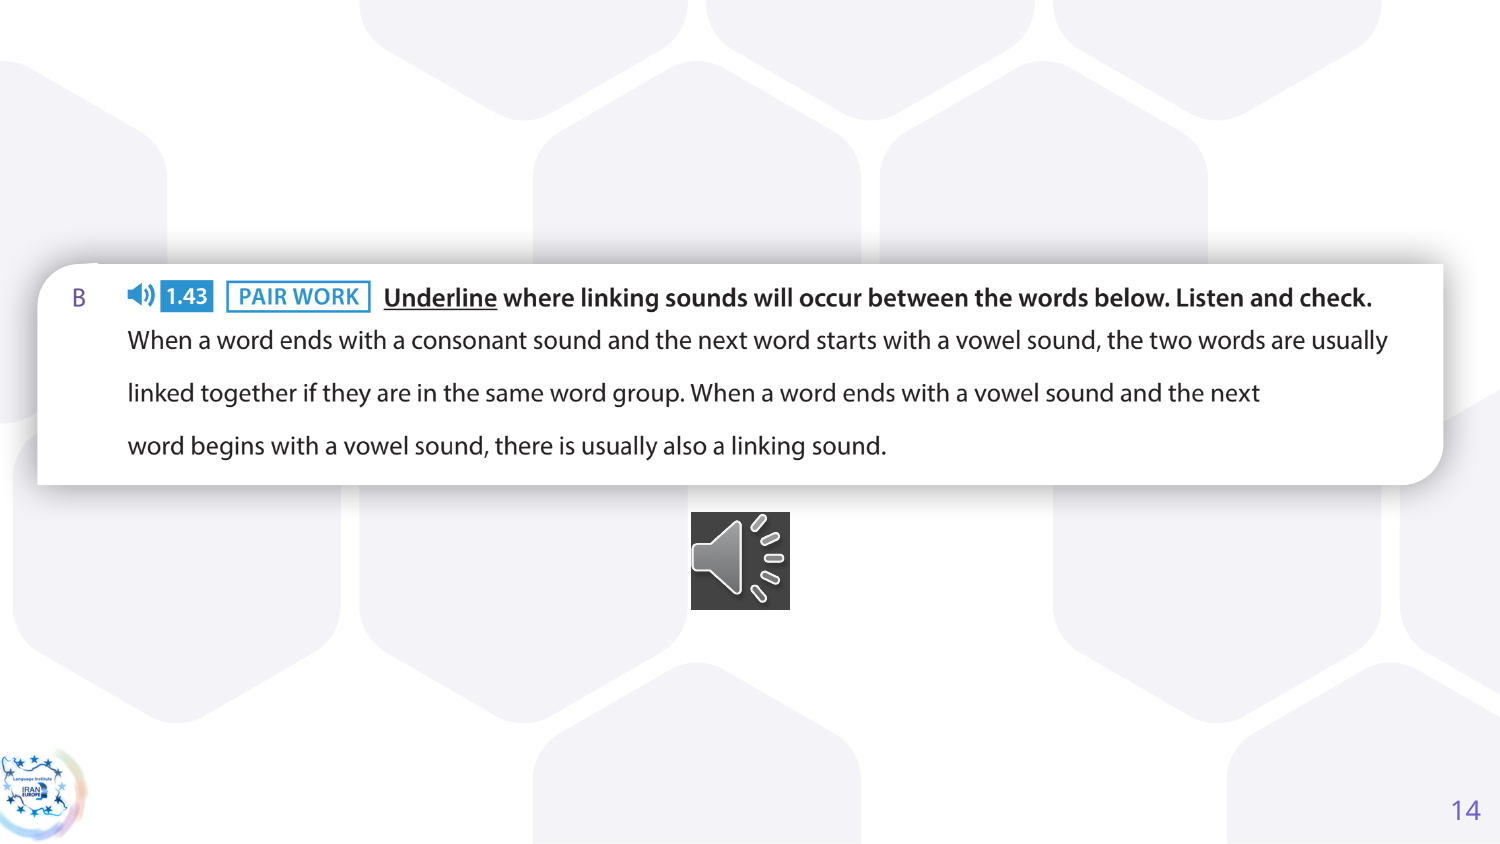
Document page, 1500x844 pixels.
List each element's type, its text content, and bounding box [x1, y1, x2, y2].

picture [44, 271, 1437, 479]
slide_number 14 [1391, 779, 1482, 844]
picture [690, 510, 791, 612]
picture [0, 743, 92, 844]
